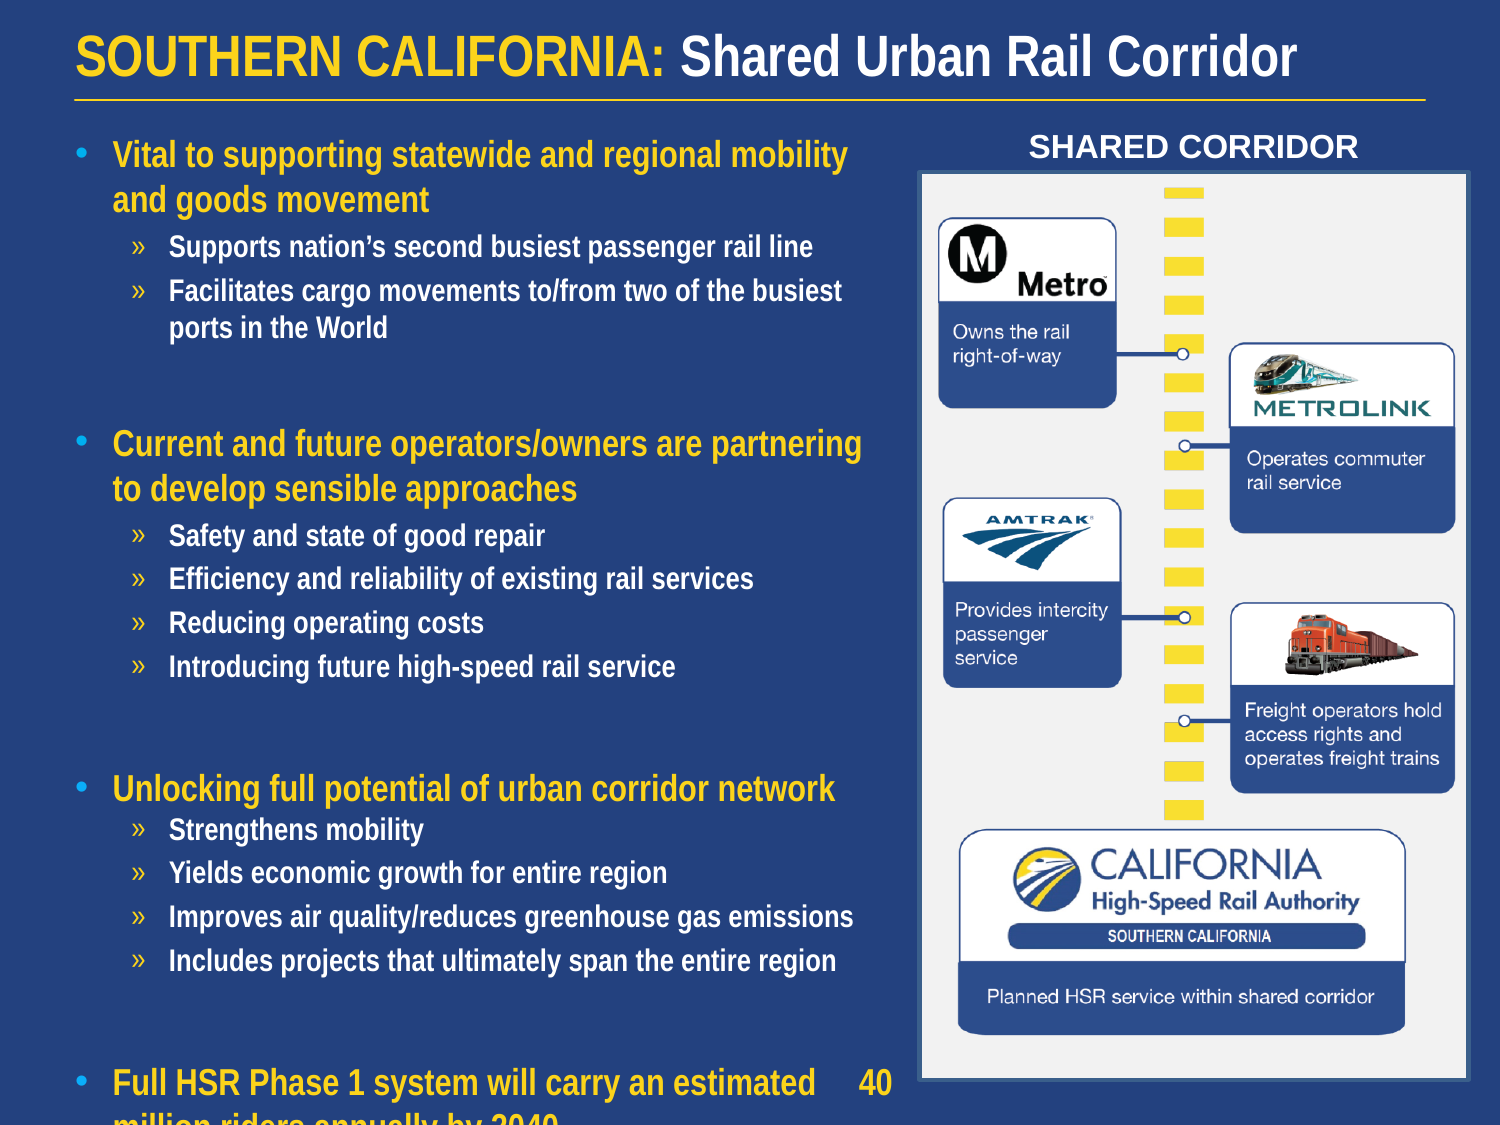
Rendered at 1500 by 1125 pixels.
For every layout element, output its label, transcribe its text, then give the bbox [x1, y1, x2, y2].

list Vital to supporting statewide and regional mobility and goods movement Supports nation’s second busiest passenger rail line Facilitates cargo movements to/from two of the busiest ports in the World Current and future operators/owners are partnering to develop sensible approaches Safety and state of good repair Efficiency and reliability of existing rail services Reducing operating costs Introducing future high-speed rail service Unlocking full potential of urban corridor network Strengthens mobility Yields economic growth for entire region Improves air quality/reduces greenhouse gas emissions Includes projects that ultimately span the entire region Full HSR Phase 1 system will carry an estimated 40 million riders annually by 2040 [60, 122, 909, 1105]
text_box [917, 1067, 1471, 1082]
picture [0, 0, 1500, 1125]
text_box SHARED CORRIDOR [919, 118, 1469, 172]
title SOUTHERN CALIFORNIA: Shared Urban Rail Corridor [60, 33, 1448, 73]
